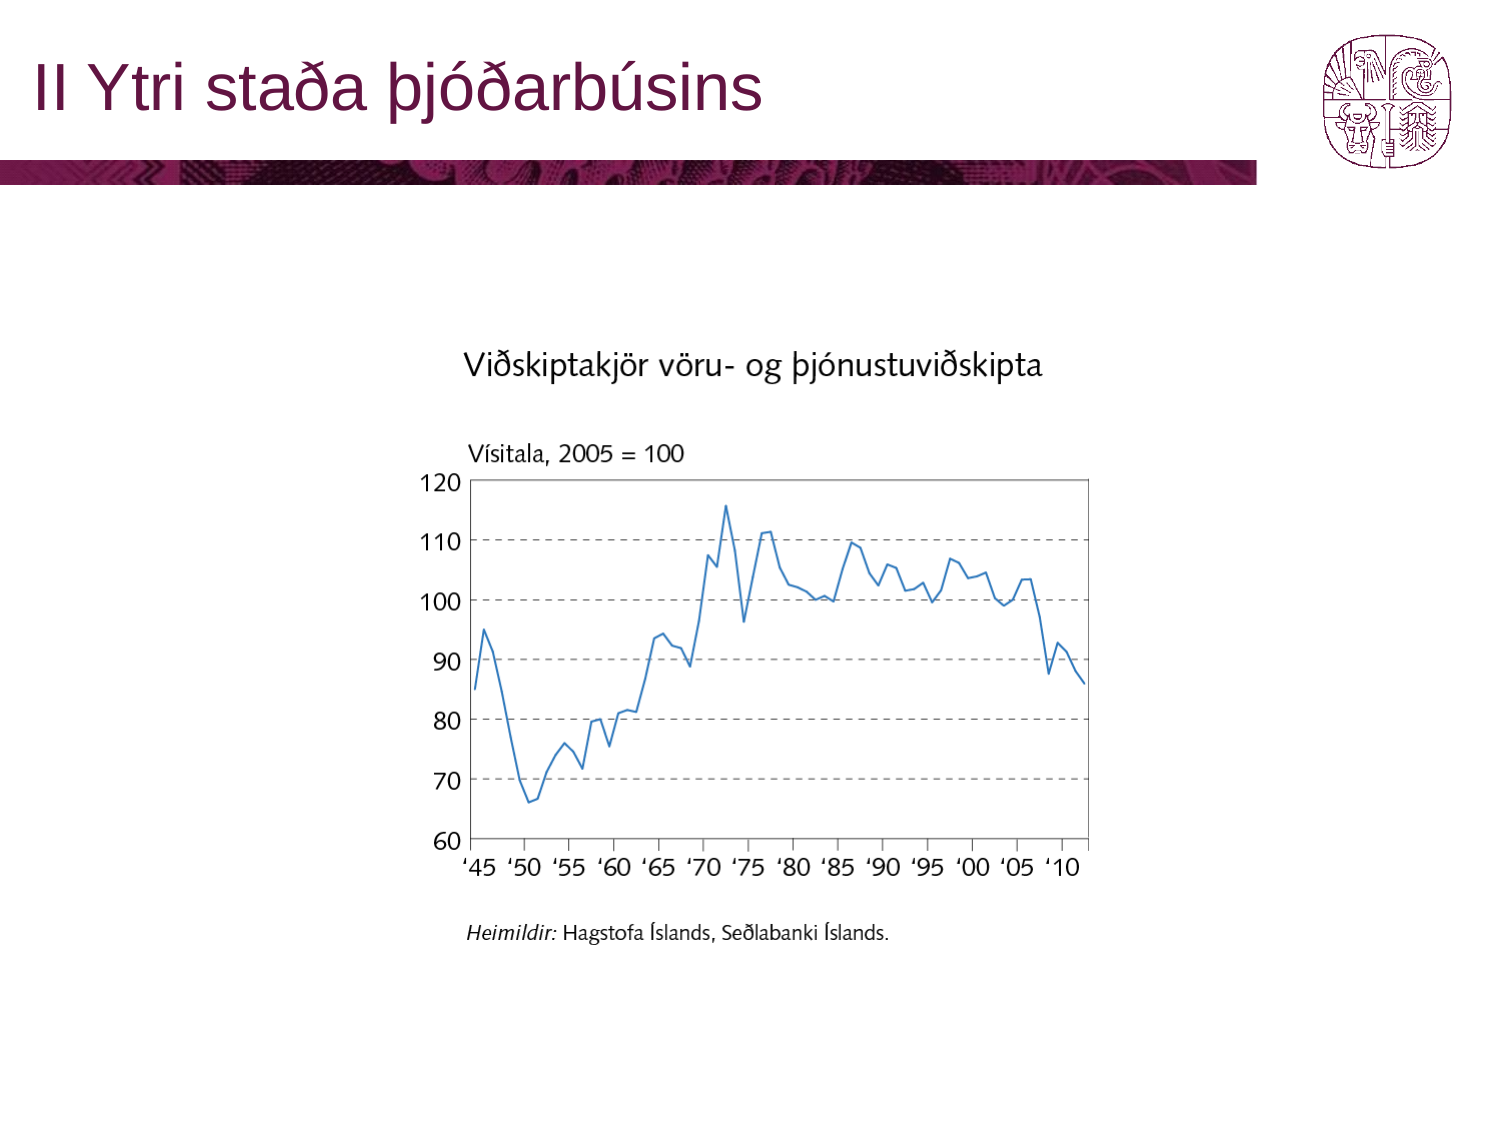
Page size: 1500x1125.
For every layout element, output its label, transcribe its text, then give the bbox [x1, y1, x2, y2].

picture [0, 160, 1258, 185]
title II Ytri staða þjóðarbúsins [17, 19, 1247, 149]
picture [418, 302, 1089, 945]
picture [1316, 31, 1456, 173]
